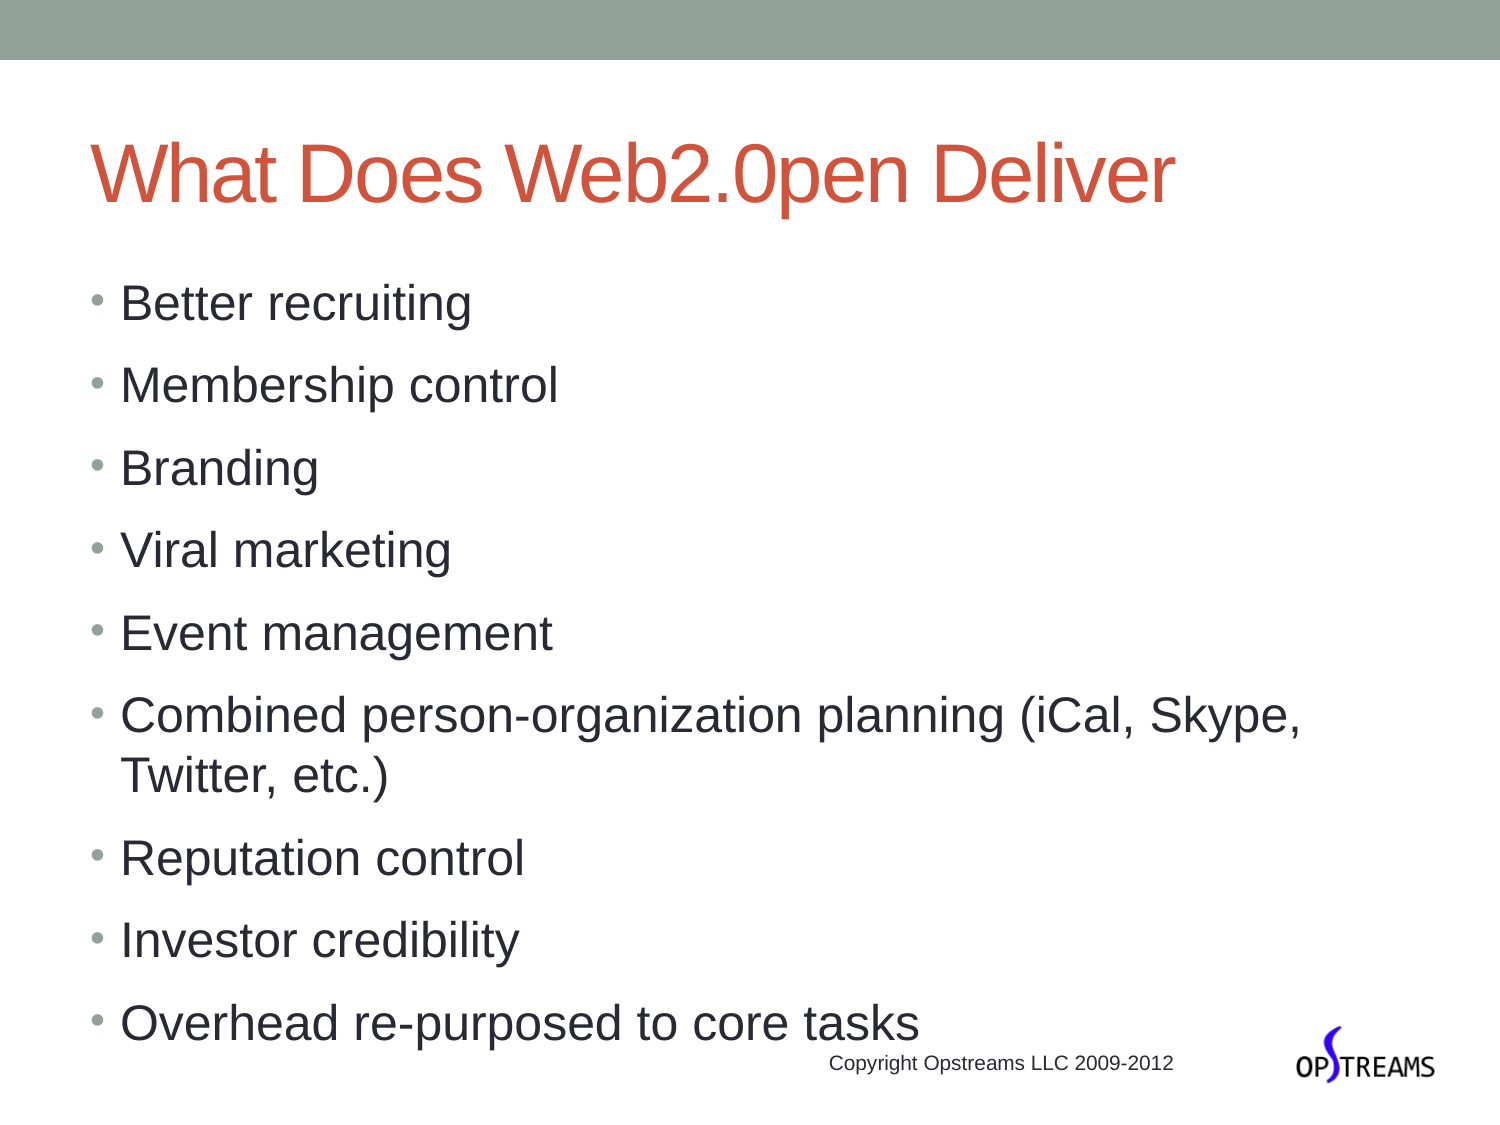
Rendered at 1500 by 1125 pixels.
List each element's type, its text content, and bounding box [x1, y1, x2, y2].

title What Does Web2.0pen Deliver [75, 87, 1425, 250]
picture [1287, 1024, 1439, 1086]
list Better recruiting Membership control Branding Viral marketing Event management Combined person-organization planning (iCal, Skype, Twitter, etc.) Reputation control Investor credibility Overhead re-purposed to core tasks [75, 262, 1425, 1063]
